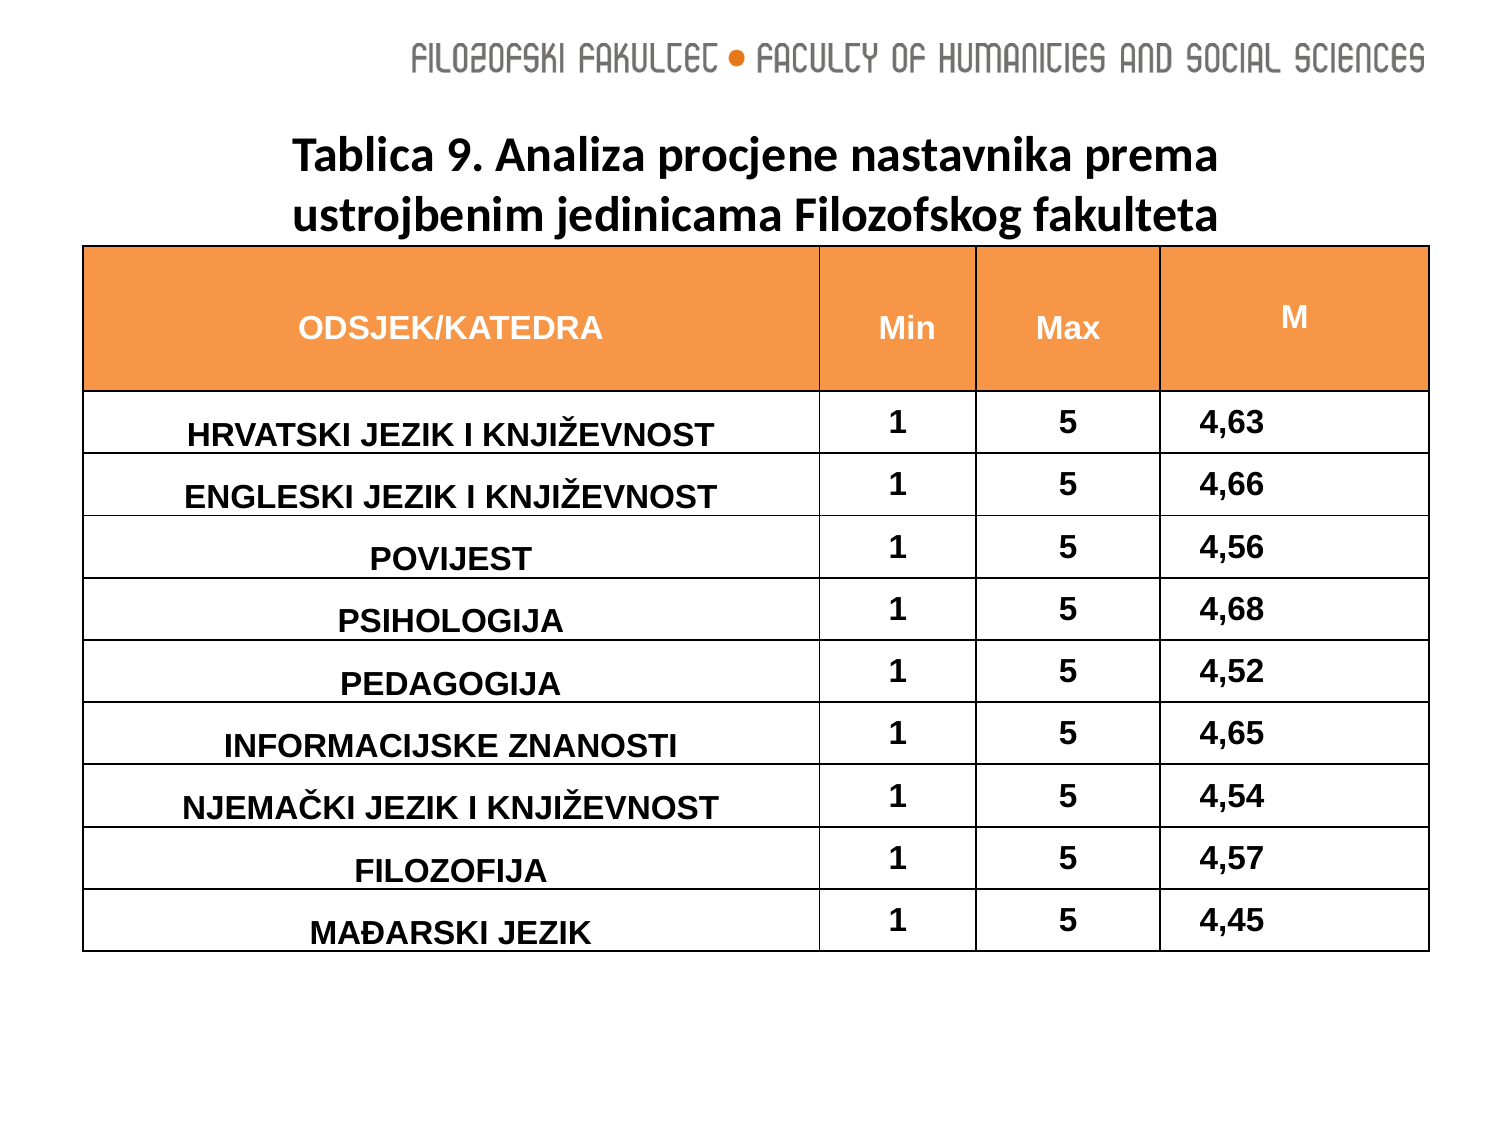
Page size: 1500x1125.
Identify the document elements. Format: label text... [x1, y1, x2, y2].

table_cell 1 [820, 703, 975, 763]
table_header Min [820, 249, 975, 390]
table_cell FILOZOFIJA [84, 828, 819, 888]
table_cell 4,57 [1161, 828, 1428, 888]
table_cell 5 [977, 579, 1159, 639]
table_cell 5 [977, 890, 1159, 950]
table_cell 1 [820, 579, 975, 639]
table_cell 5 [977, 516, 1159, 577]
table_cell 5 [977, 828, 1159, 888]
table_cell 5 [977, 392, 1159, 452]
table_cell 5 [977, 641, 1159, 701]
table_header M [1161, 247, 1428, 390]
table_cell 4,68 [1161, 579, 1428, 639]
table_cell PSIHOLOGIJA [84, 579, 819, 639]
table_cell 4,65 [1161, 703, 1428, 763]
table_cell ENGLESKI JEZIK I KNJIŽEVNOST [84, 454, 819, 515]
table_cell 4,54 [1161, 765, 1428, 826]
table_cell 5 [977, 765, 1159, 826]
table_cell 1 [820, 641, 975, 701]
table_cell PEDAGOGIJA [84, 641, 819, 701]
table_cell 4,56 [1161, 516, 1428, 577]
table_cell 4,45 [1161, 890, 1428, 950]
table_cell INFORMACIJSKE ZNANOSTI [84, 703, 819, 763]
table_cell 1 [820, 454, 975, 515]
table_cell 5 [977, 454, 1159, 515]
table_header Max [977, 249, 1159, 390]
text_box Tablica 9. Analiza procjene nastavnika prema ustrojbenim jedinicama Filozofskog fakulteta [147, 113, 1365, 249]
table_cell 1 [820, 392, 975, 452]
table_cell POVIJEST [84, 516, 819, 577]
table_cell HRVATSKI JEZIK I KNJIŽEVNOST [84, 392, 819, 452]
table_cell 1 [820, 828, 975, 888]
table_cell 4,66 [1161, 454, 1428, 515]
table_cell 4,52 [1161, 641, 1428, 701]
table_cell 1 [820, 890, 975, 950]
picture [410, 43, 1424, 73]
table_cell NJEMAČKI JEZIK I KNJIŽEVNOST [84, 765, 819, 826]
table_cell 4,63 [1161, 392, 1428, 452]
table_cell 1 [820, 765, 975, 826]
table_cell 5 [977, 703, 1159, 763]
table_header ODSJEK/KATEDRA [84, 247, 819, 390]
table_cell MAĐARSKI JEZIK [84, 890, 819, 950]
table_cell 1 [820, 516, 975, 577]
